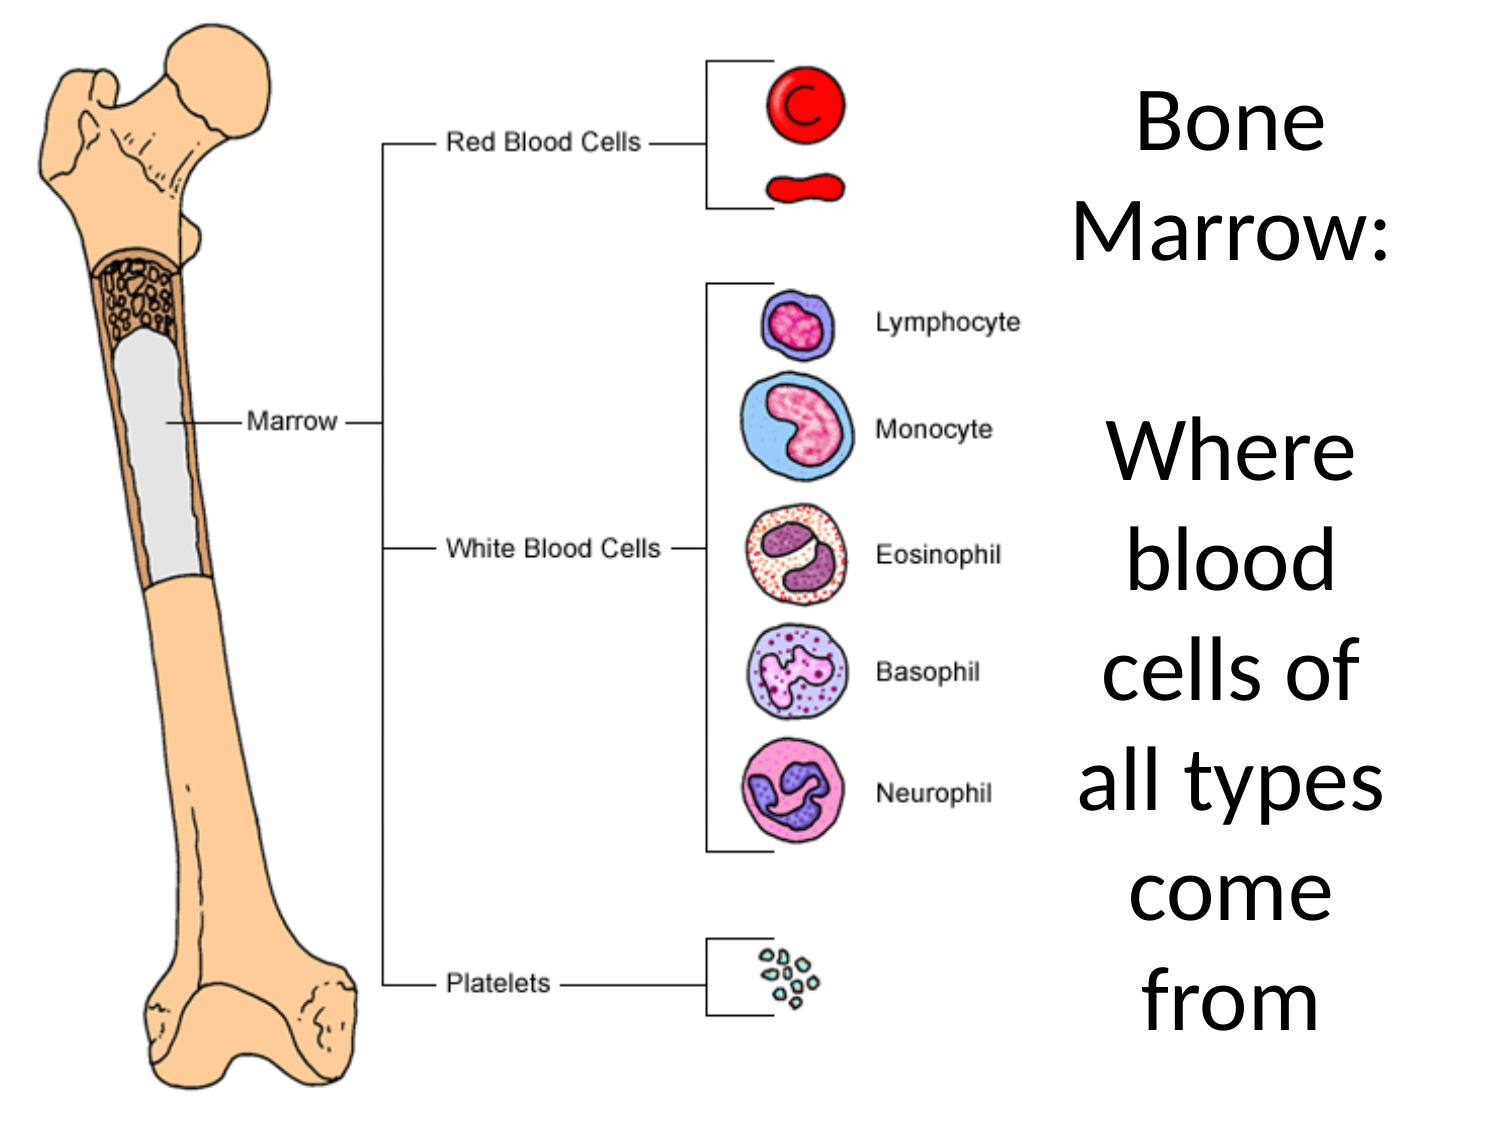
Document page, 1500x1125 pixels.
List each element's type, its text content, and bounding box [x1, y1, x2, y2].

title Bone Marrow: Where blood cells of all types come from [1042, 45, 1425, 1063]
picture [24, 12, 1038, 1101]
